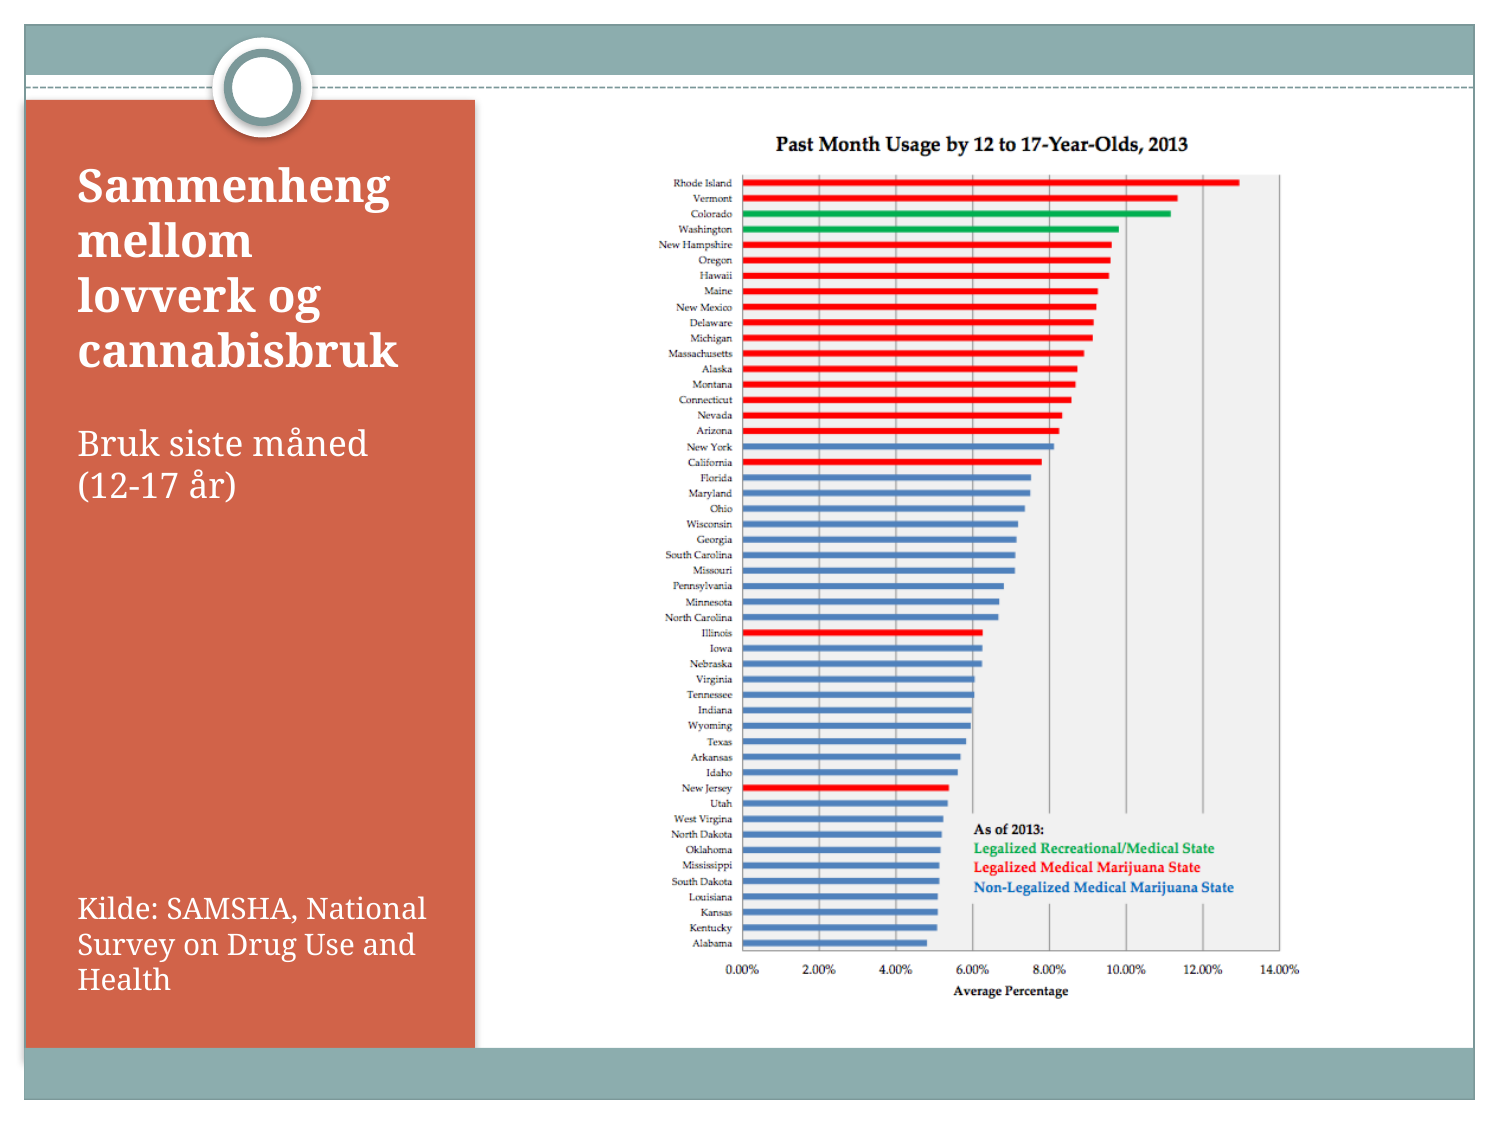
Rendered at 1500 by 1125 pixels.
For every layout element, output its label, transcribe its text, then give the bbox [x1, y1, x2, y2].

title Sammenheng mellom lovverk og cannabisbruk [62, 149, 450, 385]
list Bruk siste måned (12-17 år) Kilde: SAMSHA, National Survey on Drug Use and Health [62, 414, 450, 1005]
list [512, 112, 1438, 1001]
